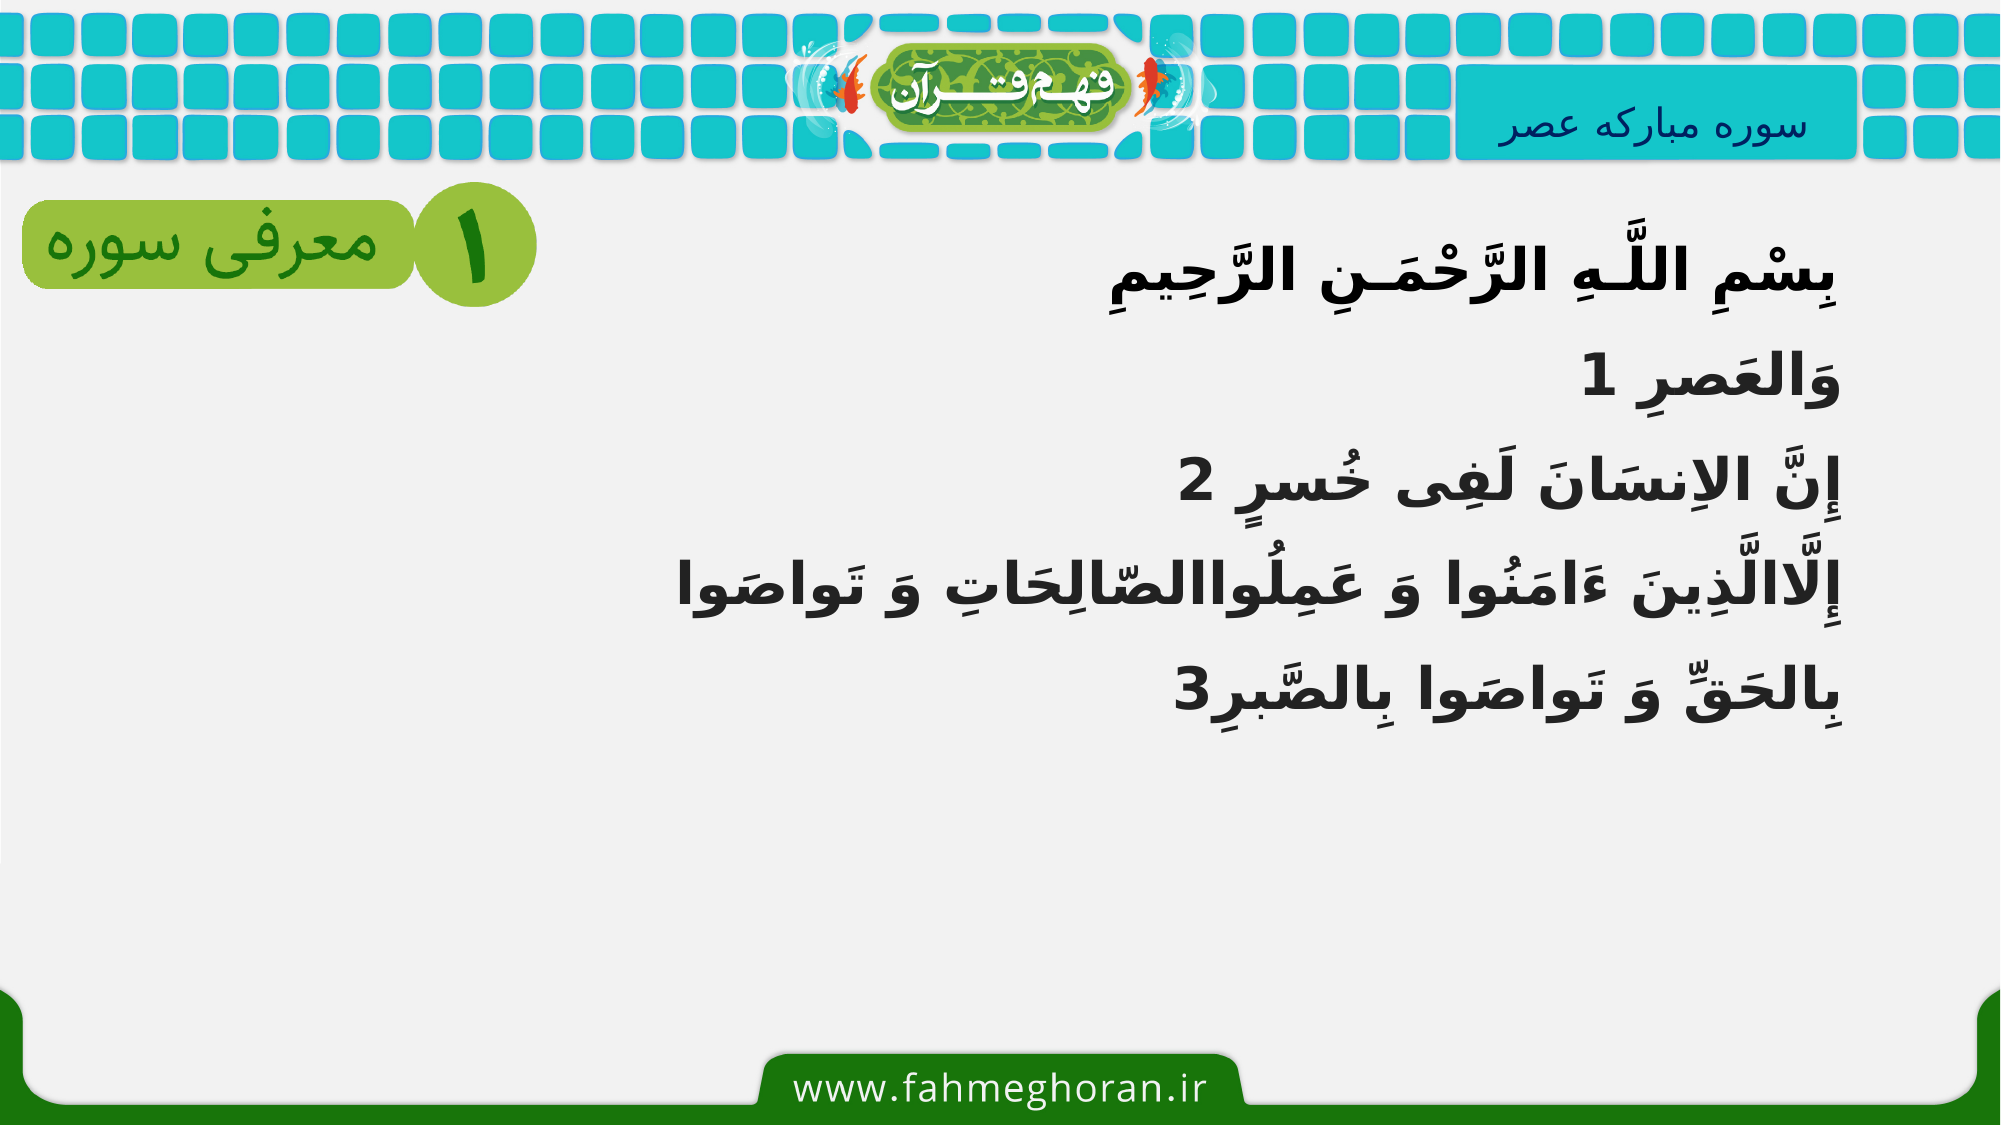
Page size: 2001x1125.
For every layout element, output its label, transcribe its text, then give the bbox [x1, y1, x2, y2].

picture [0, 0, 2001, 1125]
text_box سوره مبارکه عصر [1450, 66, 1859, 154]
text_box بِسْمِ اللَّـهِ الرَّ‌حْمَـنِ الرَّ‌حِيمِ وَالعَصرِ 1 إِنَّ الاِنسَانَ لَفِی خُسرٍ 2 إِلَّاالَّذِینَ ءَامَنُوا وَ عَمِلُواالصّالِحَاتِ وَ تَواصَوا بِالحَقِّ وَ تَواصَوا بِالصَّبرِ3 [566, 189, 1859, 729]
